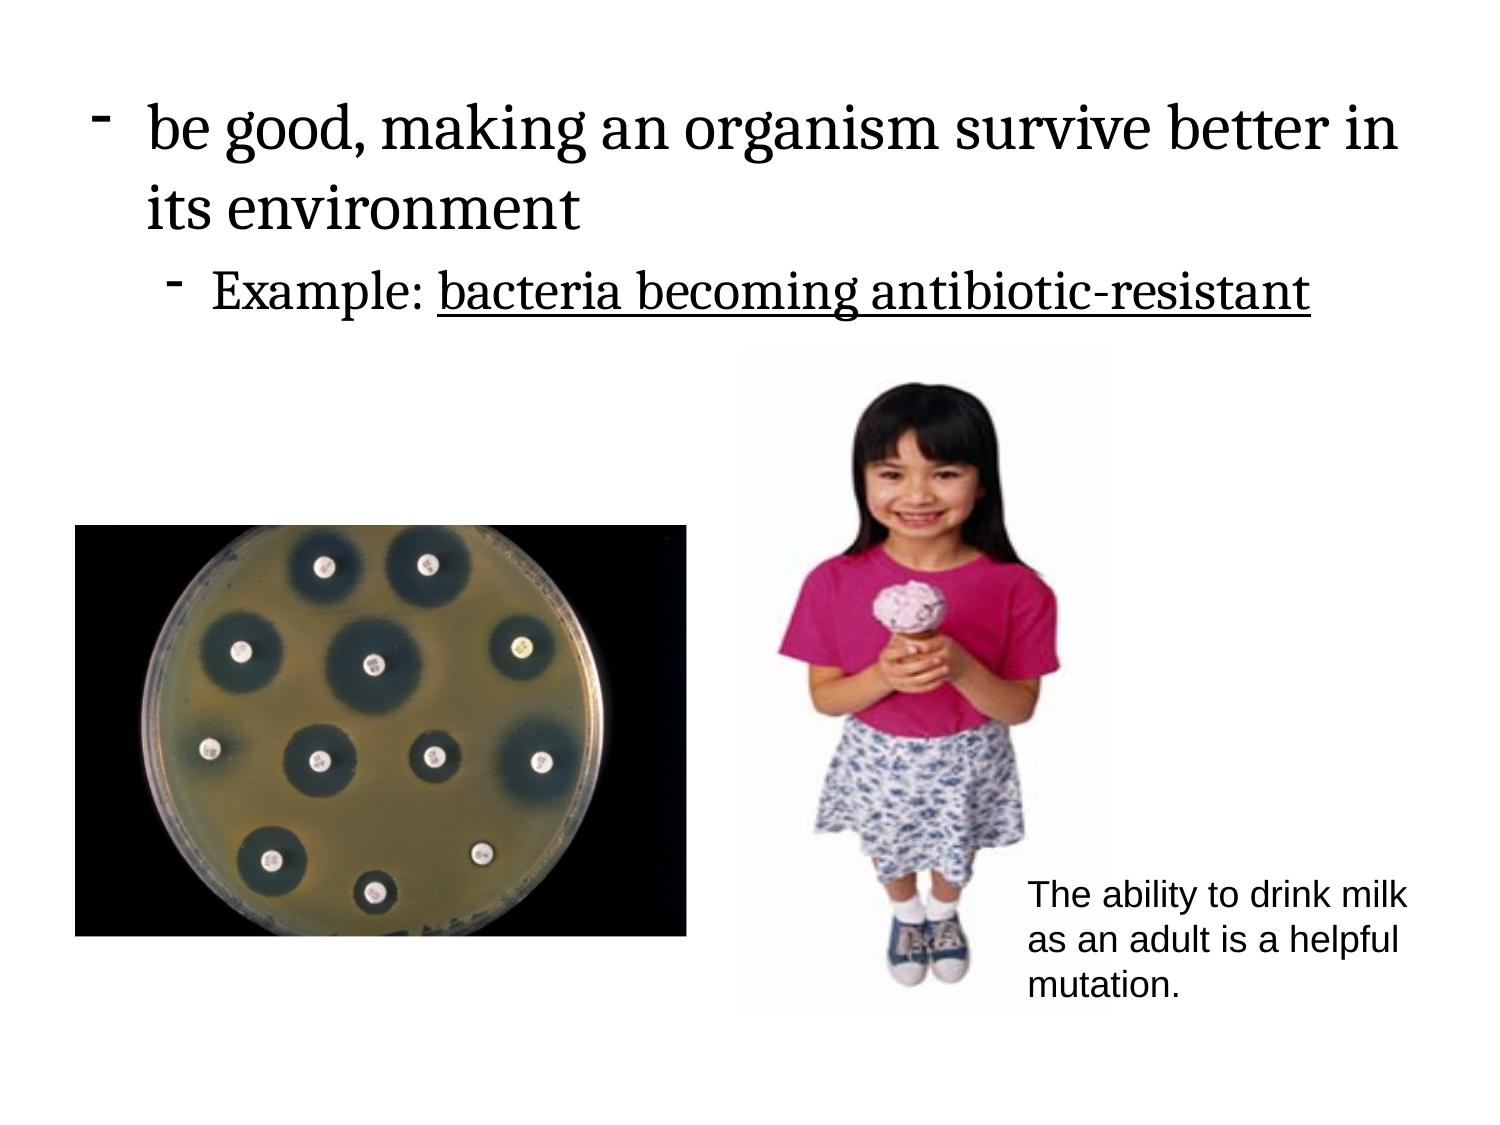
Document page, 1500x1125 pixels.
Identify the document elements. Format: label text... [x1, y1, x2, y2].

text_box The ability to drink milk as an adult is a helpful mutation. [1116, 862, 1438, 1013]
picture [74, 525, 688, 938]
picture [737, 349, 1113, 1013]
list be good, making an organism survive better in its environment Example: bacteria becoming antibiotic-resistant [75, 75, 1425, 338]
